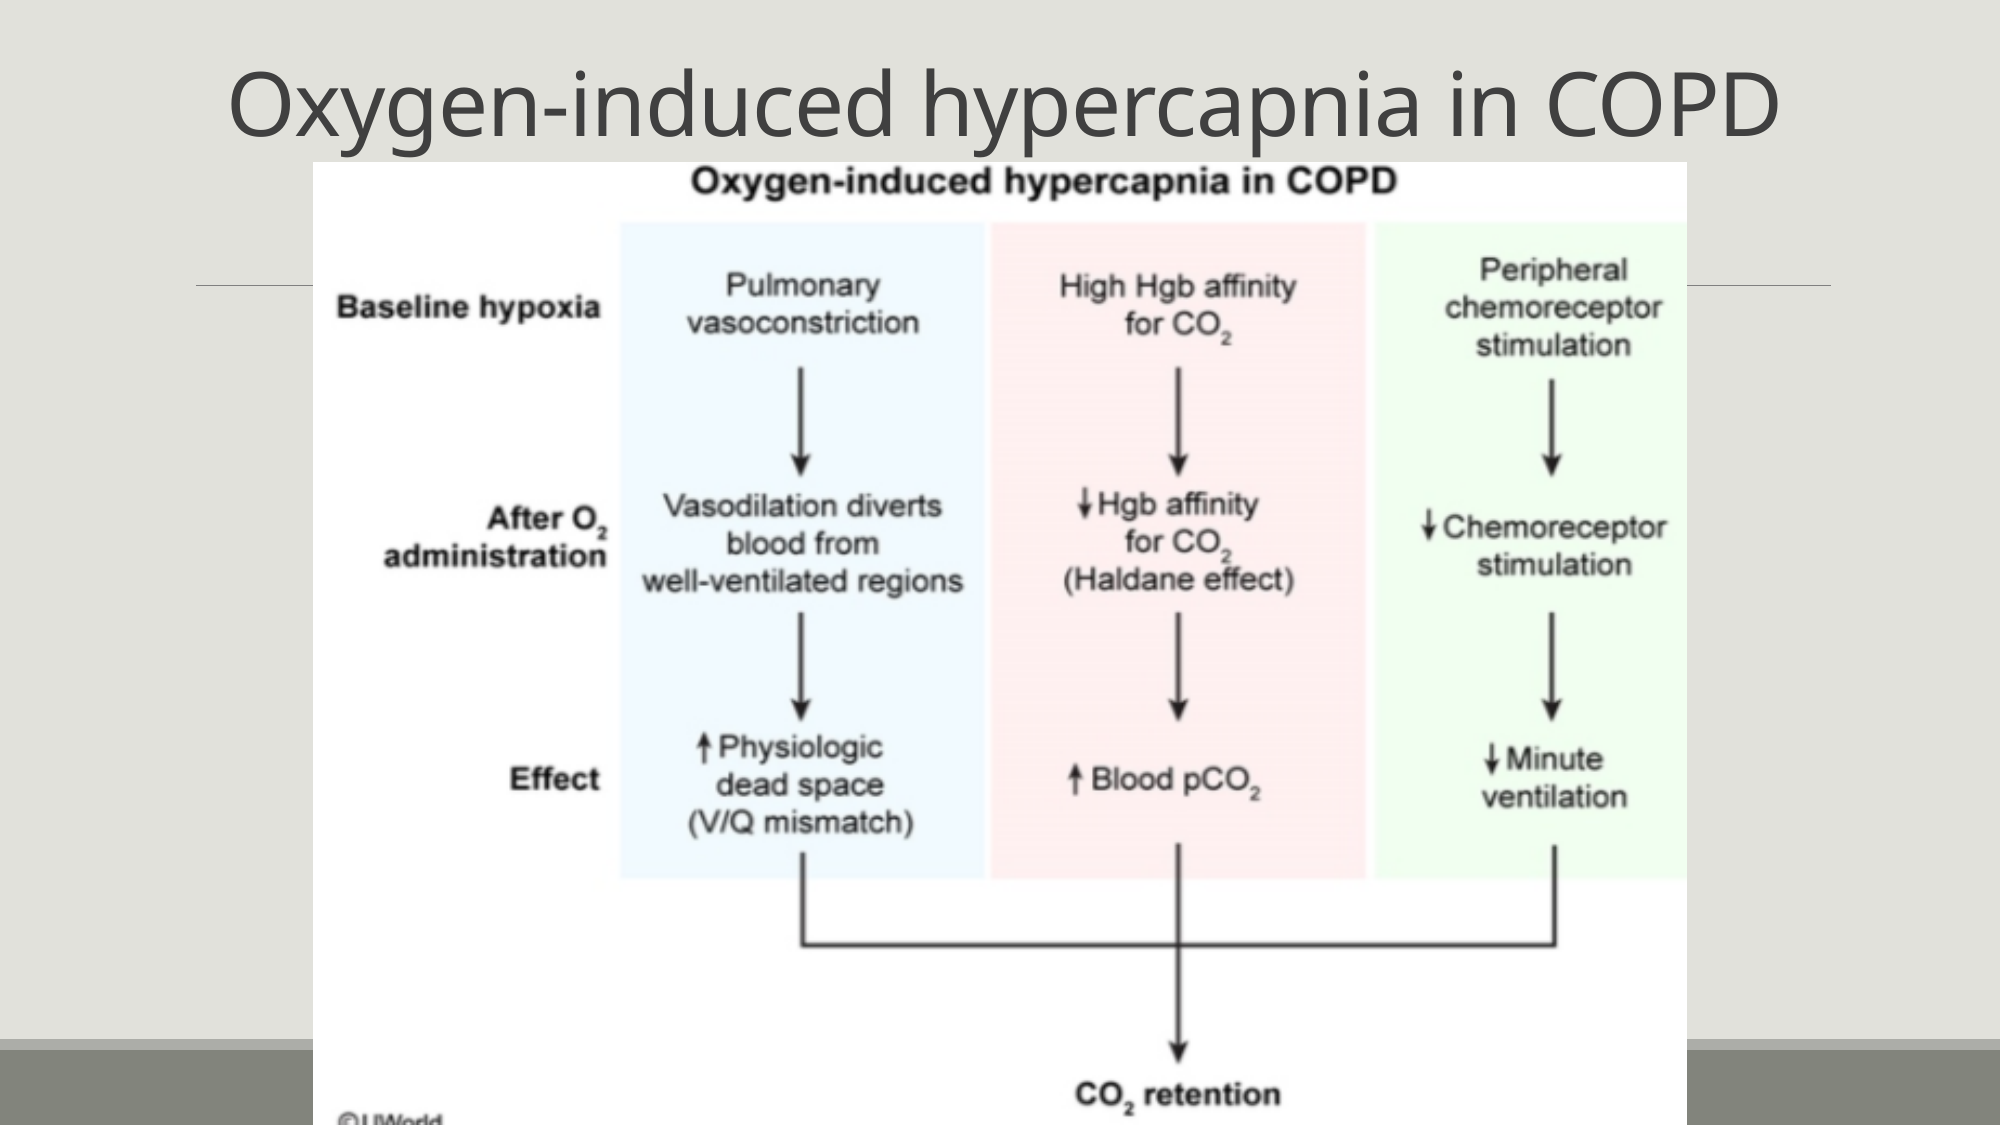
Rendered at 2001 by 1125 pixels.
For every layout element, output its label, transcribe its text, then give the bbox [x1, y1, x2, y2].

picture [313, 161, 1687, 1125]
title Oxygen-induced hypercapnia in COPD [180, 47, 1830, 163]
